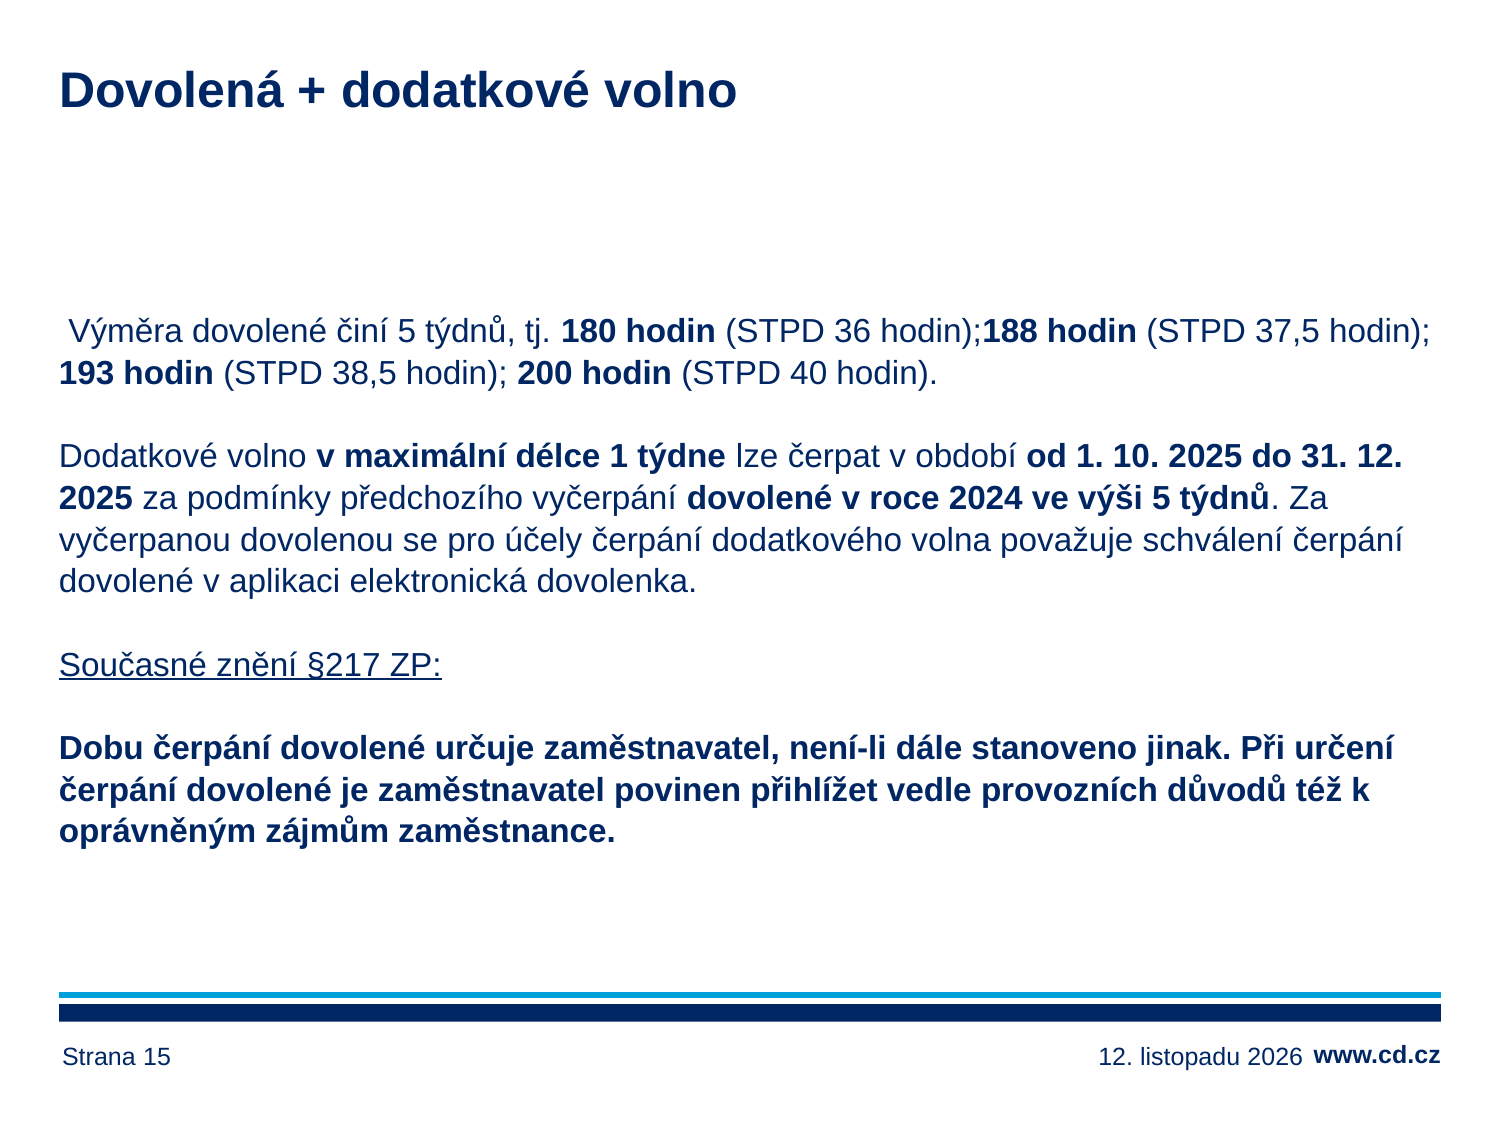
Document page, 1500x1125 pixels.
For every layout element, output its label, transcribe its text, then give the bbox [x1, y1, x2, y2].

slide_number 17. ledna 2025 [1009, 1011, 1304, 1071]
slide_number Strana 15 [62, 1011, 246, 1071]
title Dovolená + dodatkové volno [59, 59, 1441, 126]
list Výměra dovolené činí 5 týdnů, tj. 180 hodin (STPD 36 hodin);188 hodin (STPD 37,5 hodin); 193 hodin (STPD 38,5 hodin); 200 hodin (STPD 40 hodin). Dodatkové volno v maximální délce 1 týdne lze čerpat v období od 1. 10. 2025 do 31. 12. 2025 za podmínky předchozího vyčerpání dovolené v roce 2024 ve výši 5 týdnů. Za vyčerpanou dovolenou se pro účely čerpání dodatkového volna považuje schválení čerpání dovolené v aplikaci elektronická dovolenka. Současné znění §217 ZP: Dobu čerpání dovolené určuje zaměstnavatel, není-li dále stanoveno jinak. Při určení čerpání dovolené je zaměstnavatel povinen přihlížet vedle provozních důvodů též k oprávněným zájmům zaměstnance. [59, 265, 1441, 974]
